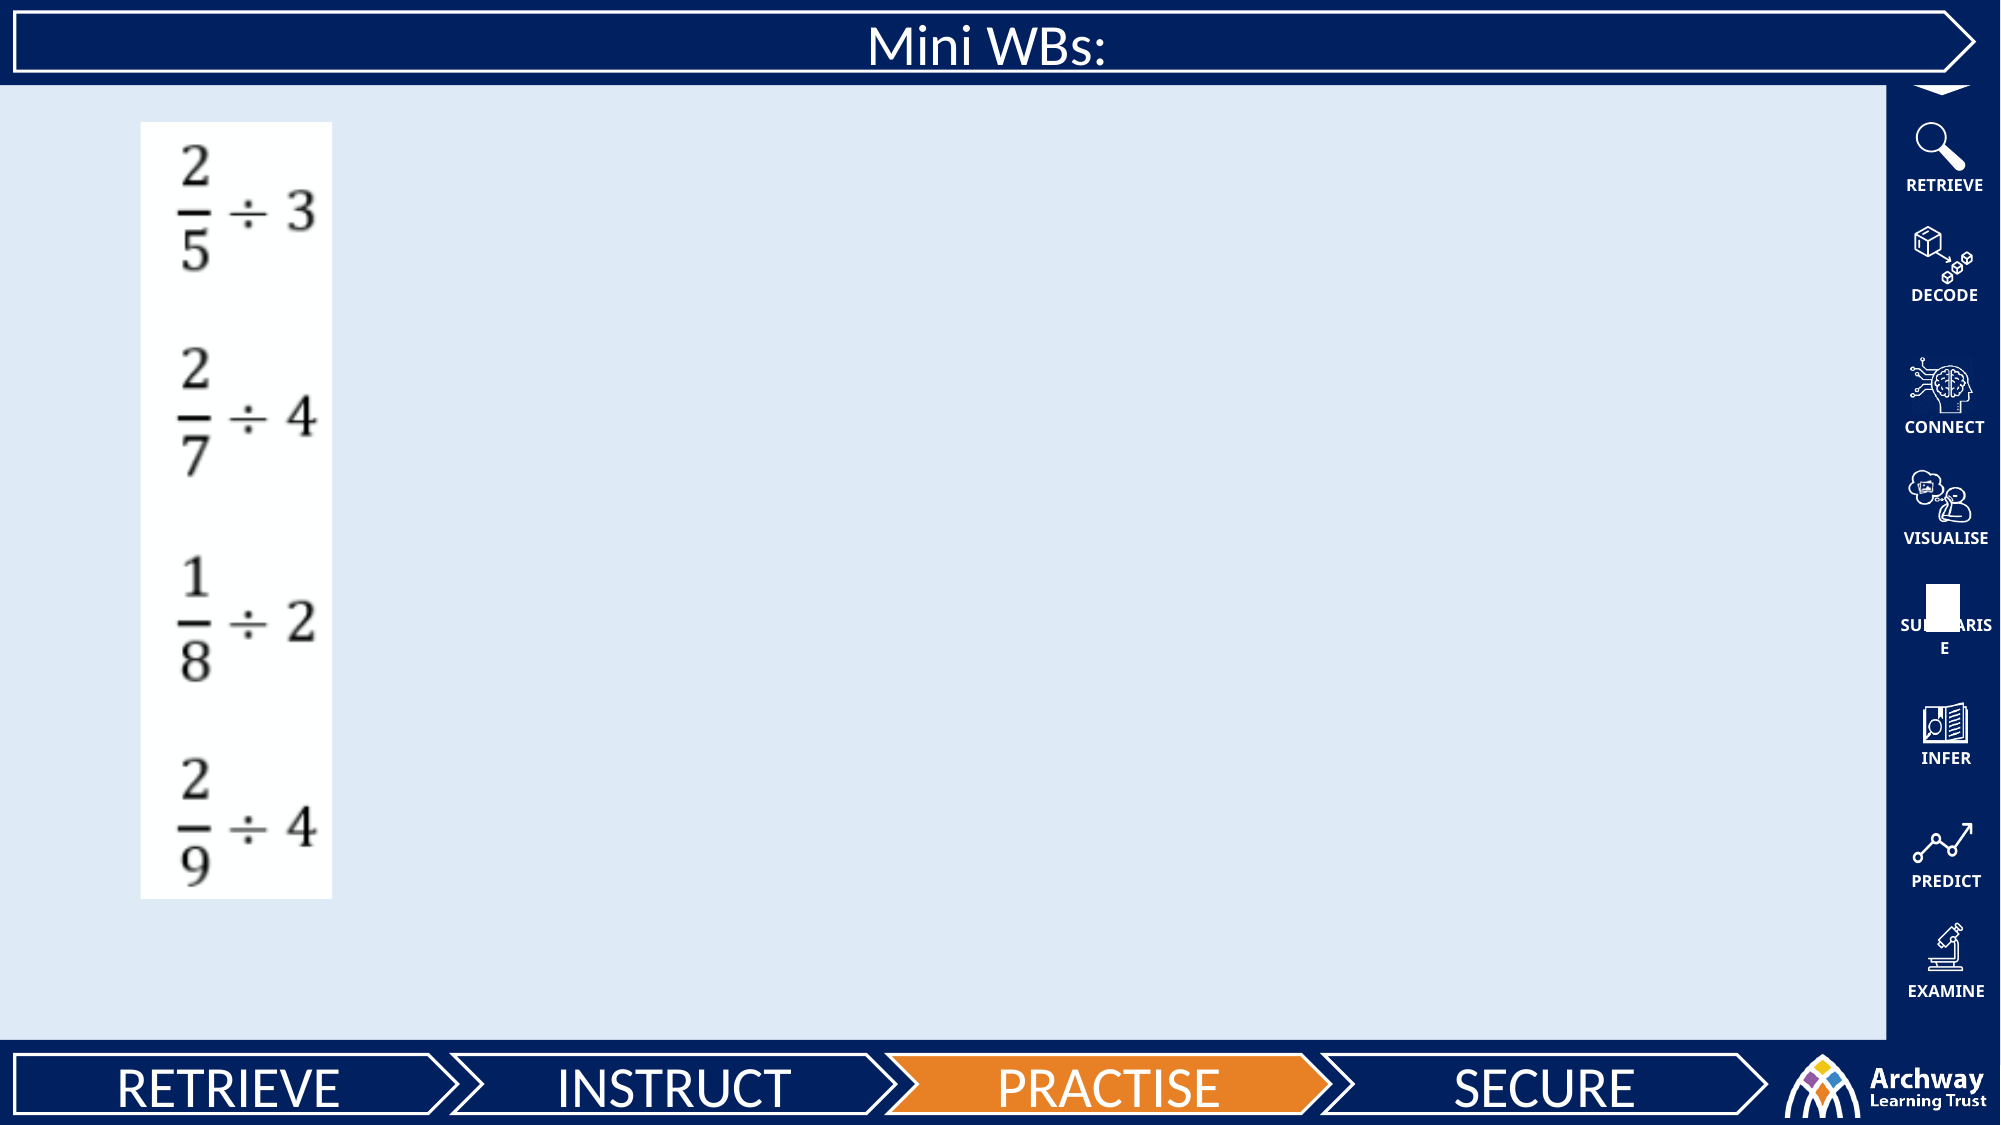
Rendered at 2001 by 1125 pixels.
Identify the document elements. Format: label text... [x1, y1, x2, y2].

picture [1783, 1053, 1987, 1118]
text_box Mini WBs: [13, 11, 1976, 73]
text_box [0, 0, 2000, 86]
picture [140, 122, 333, 901]
